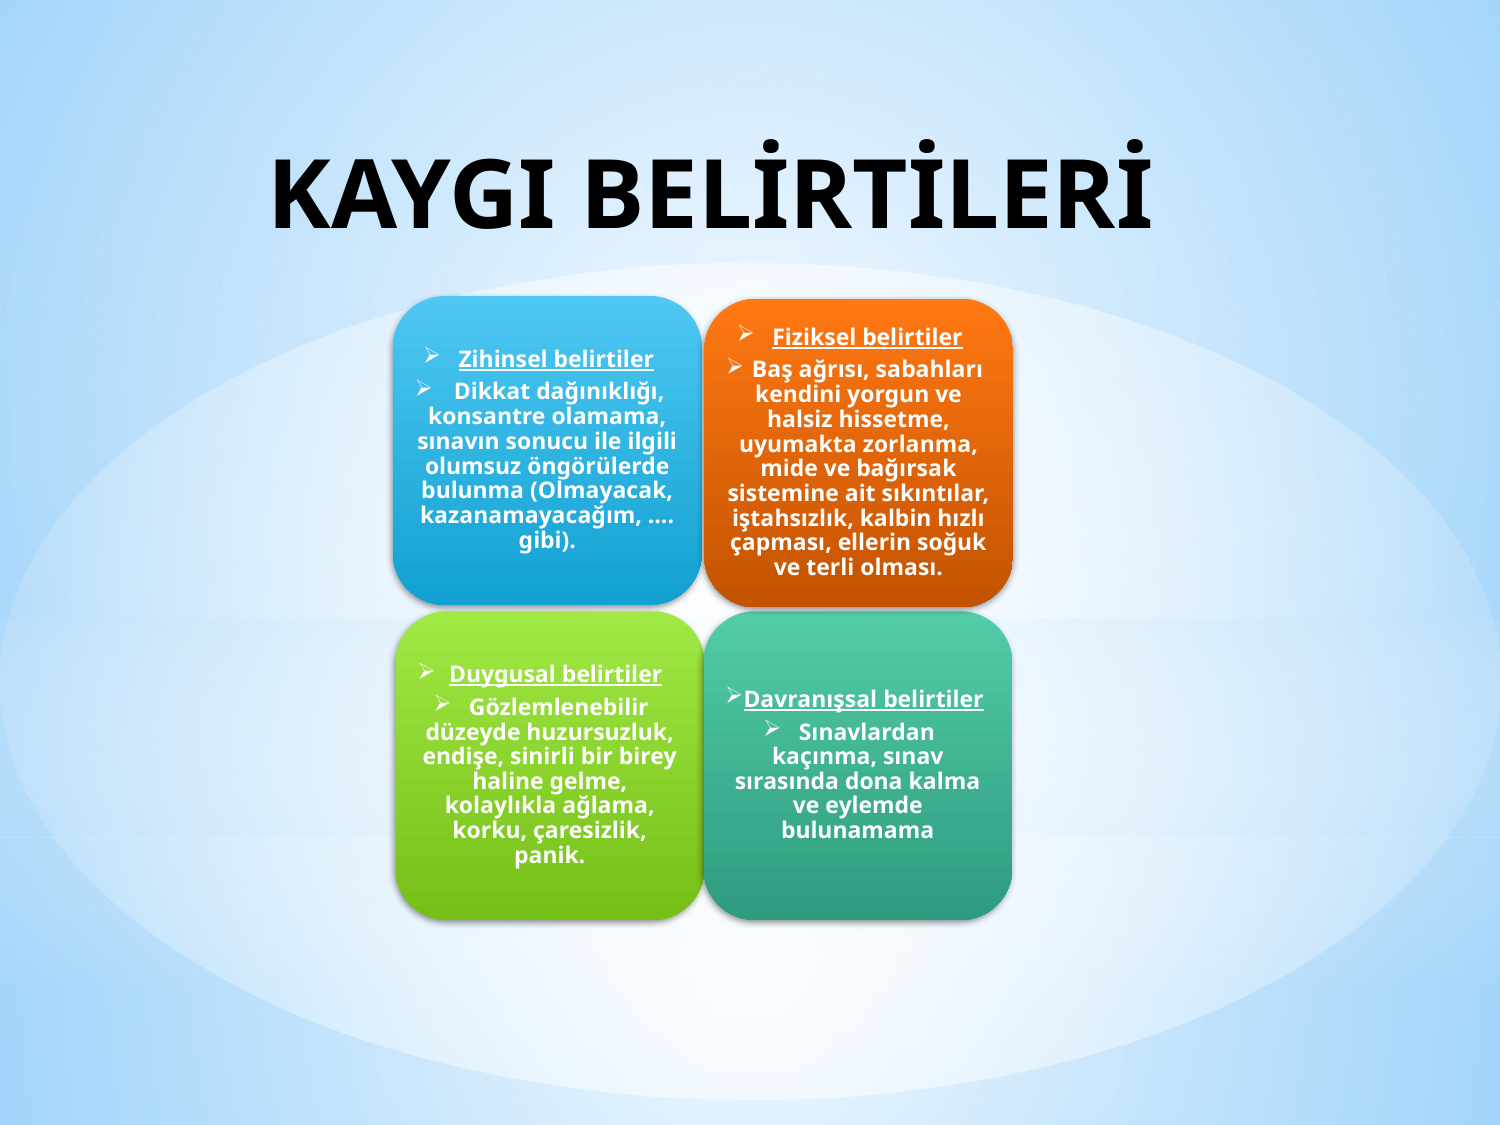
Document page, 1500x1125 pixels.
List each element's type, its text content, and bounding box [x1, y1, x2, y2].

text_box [392, 295, 702, 605]
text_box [395, 611, 698, 921]
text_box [704, 298, 1014, 608]
title KAYGI BELİRTİLERİ [100, 125, 1169, 313]
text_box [703, 615, 1013, 921]
